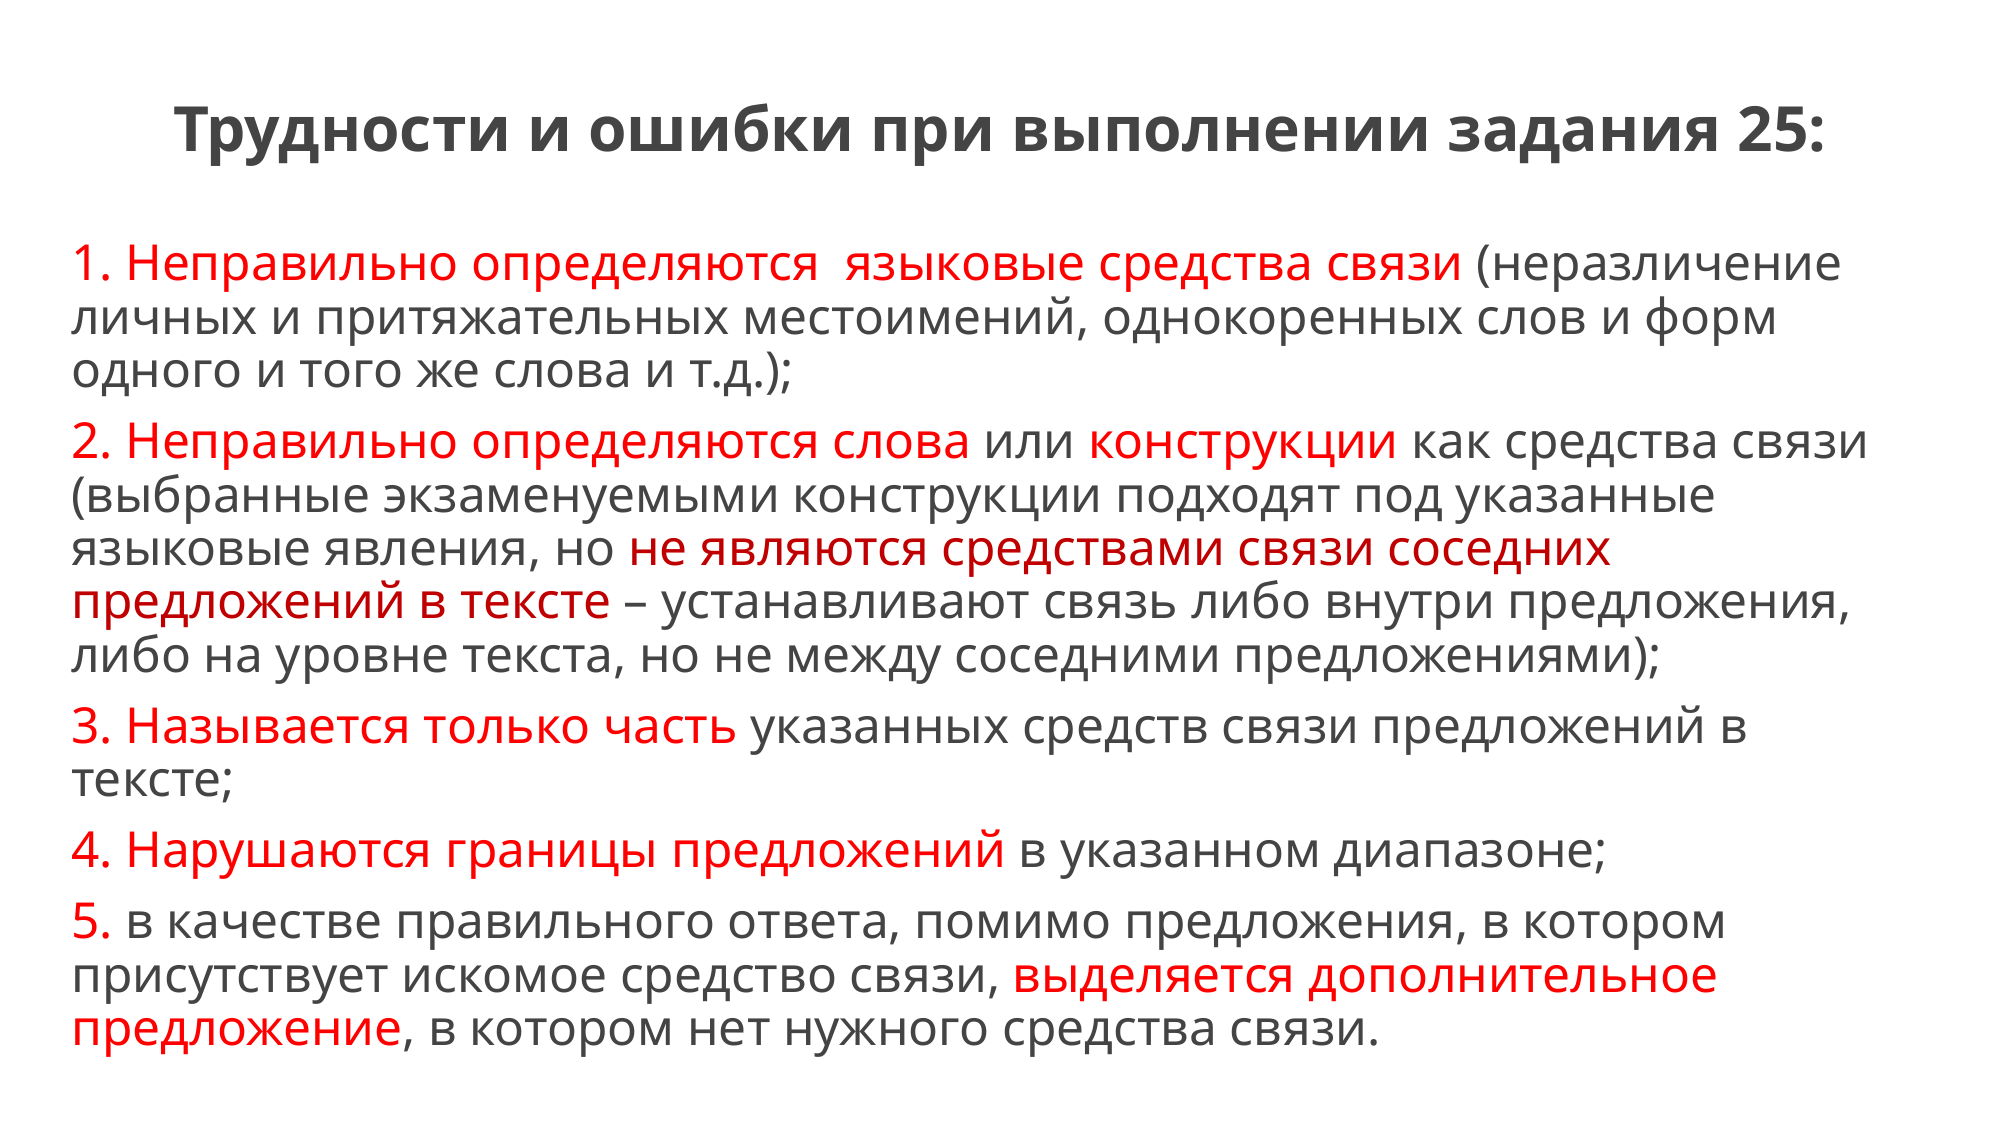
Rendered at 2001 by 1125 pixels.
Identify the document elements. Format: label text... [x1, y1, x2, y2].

list 1. Неправильно определяются языковые средства связи (неразличение личных и притяжательных местоимений, однокоренных слов и форм одного и того же слова и т.д.); 2. Неправильно определяются слова или конструкции как средства связи (выбранные экзаменуемыми конструкции подходят под указанные языковые явления, но не являются средствами связи соседних предложений в тексте – устанавливают связь либо внутри предложения, либо на уровне текста, но не между соседними предложениями); 3. Называется только часть указанных средств связи предложений в тексте; 4. Нарушаются границы предложений в указанном диапазоне; 5. в качестве правильного ответа, помимо предложения, в котором присутствует искомое средство связи, выделяется дополнительное предложение, в котором нет нужного средства связи. [55, 230, 1915, 1066]
title Трудности и ошибки при выполнении задания 25: [137, 59, 1863, 230]
